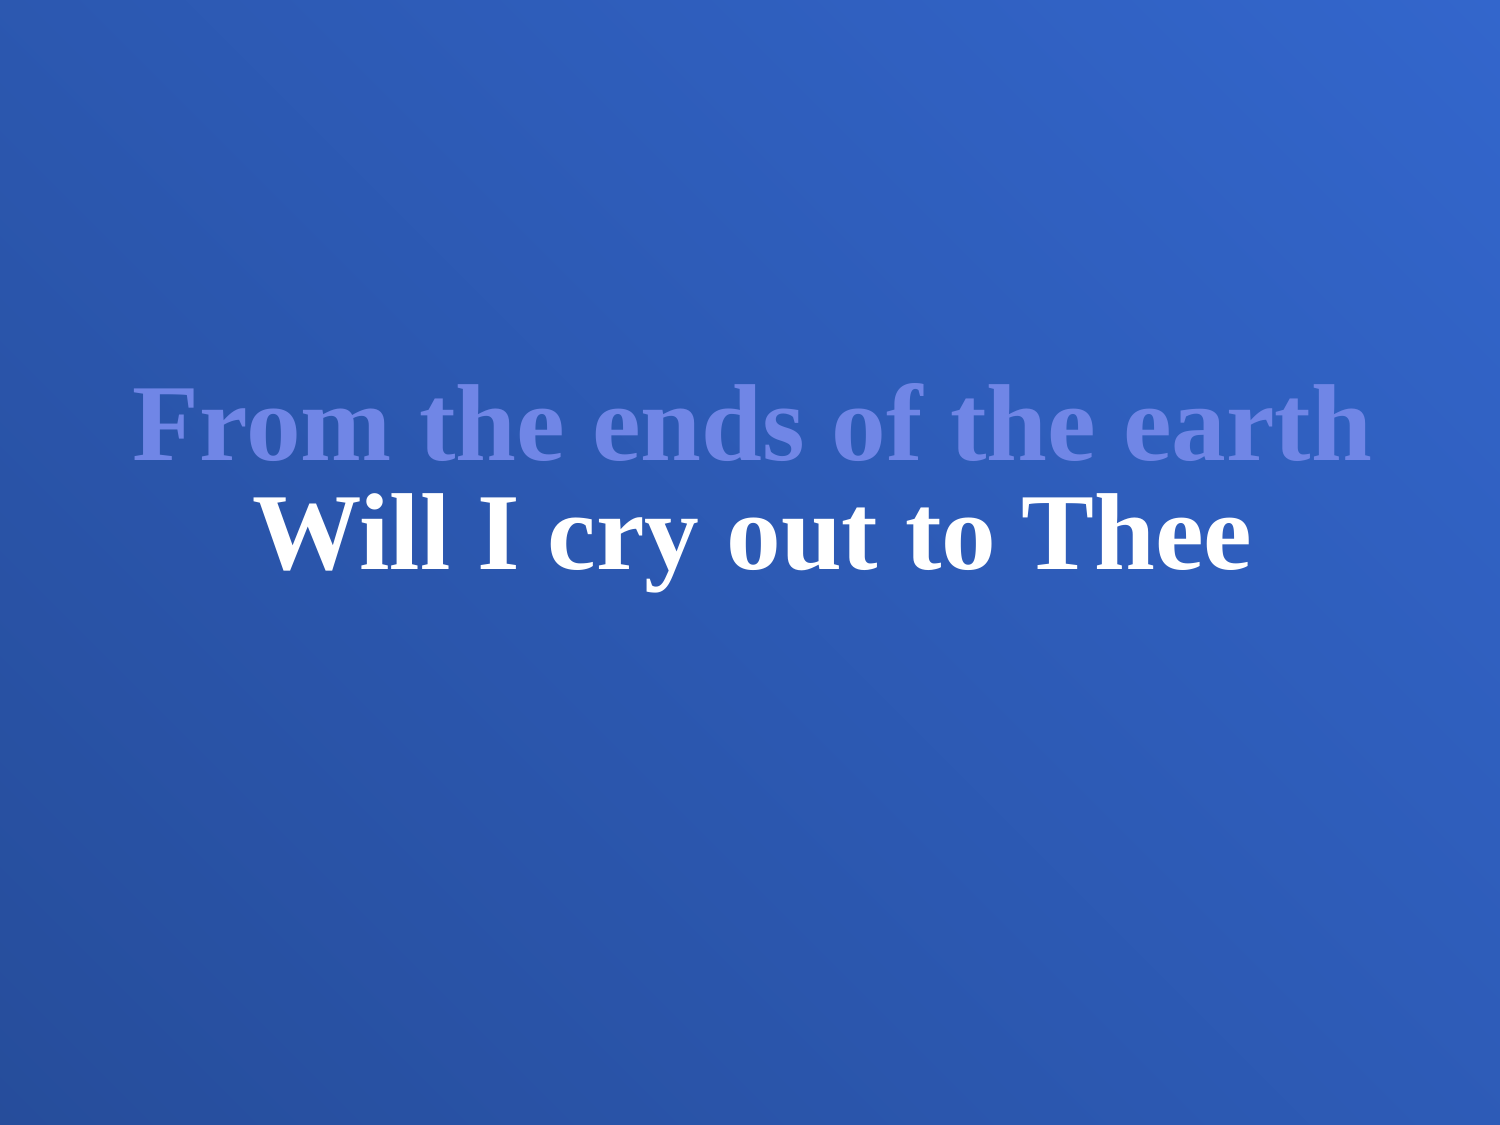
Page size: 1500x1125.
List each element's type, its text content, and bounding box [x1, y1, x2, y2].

text_box From the ends of the earth Will I cry out to Thee [2, 365, 1500, 599]
